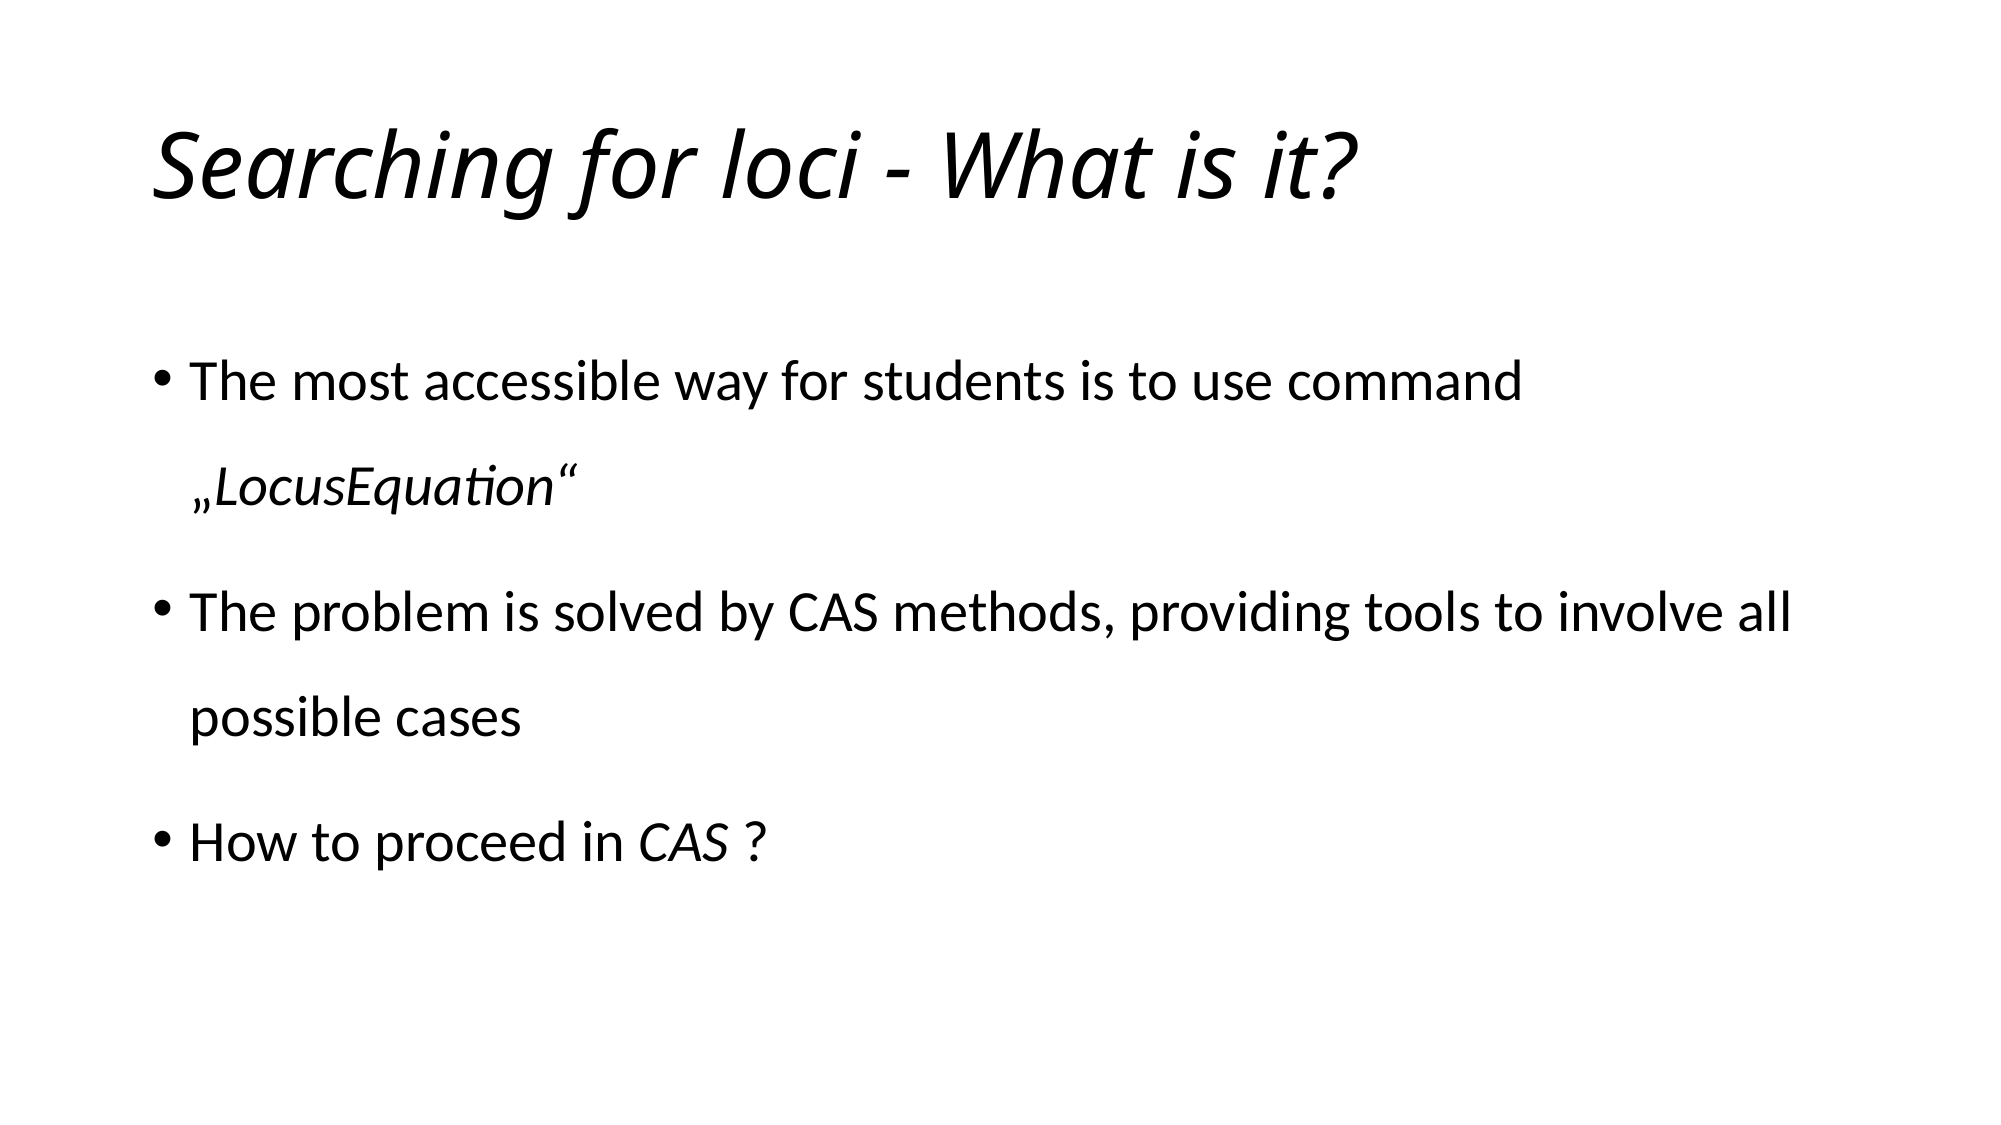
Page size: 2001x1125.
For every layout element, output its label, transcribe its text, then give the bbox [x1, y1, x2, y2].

title Searching for loci - What is it? [137, 59, 1863, 278]
list The most accessible way for students is to use command „LocusEquation“ The problem is solved by CAS methods, providing tools to involve all possible cases How to proceed in CAS ? [137, 299, 1863, 1014]
